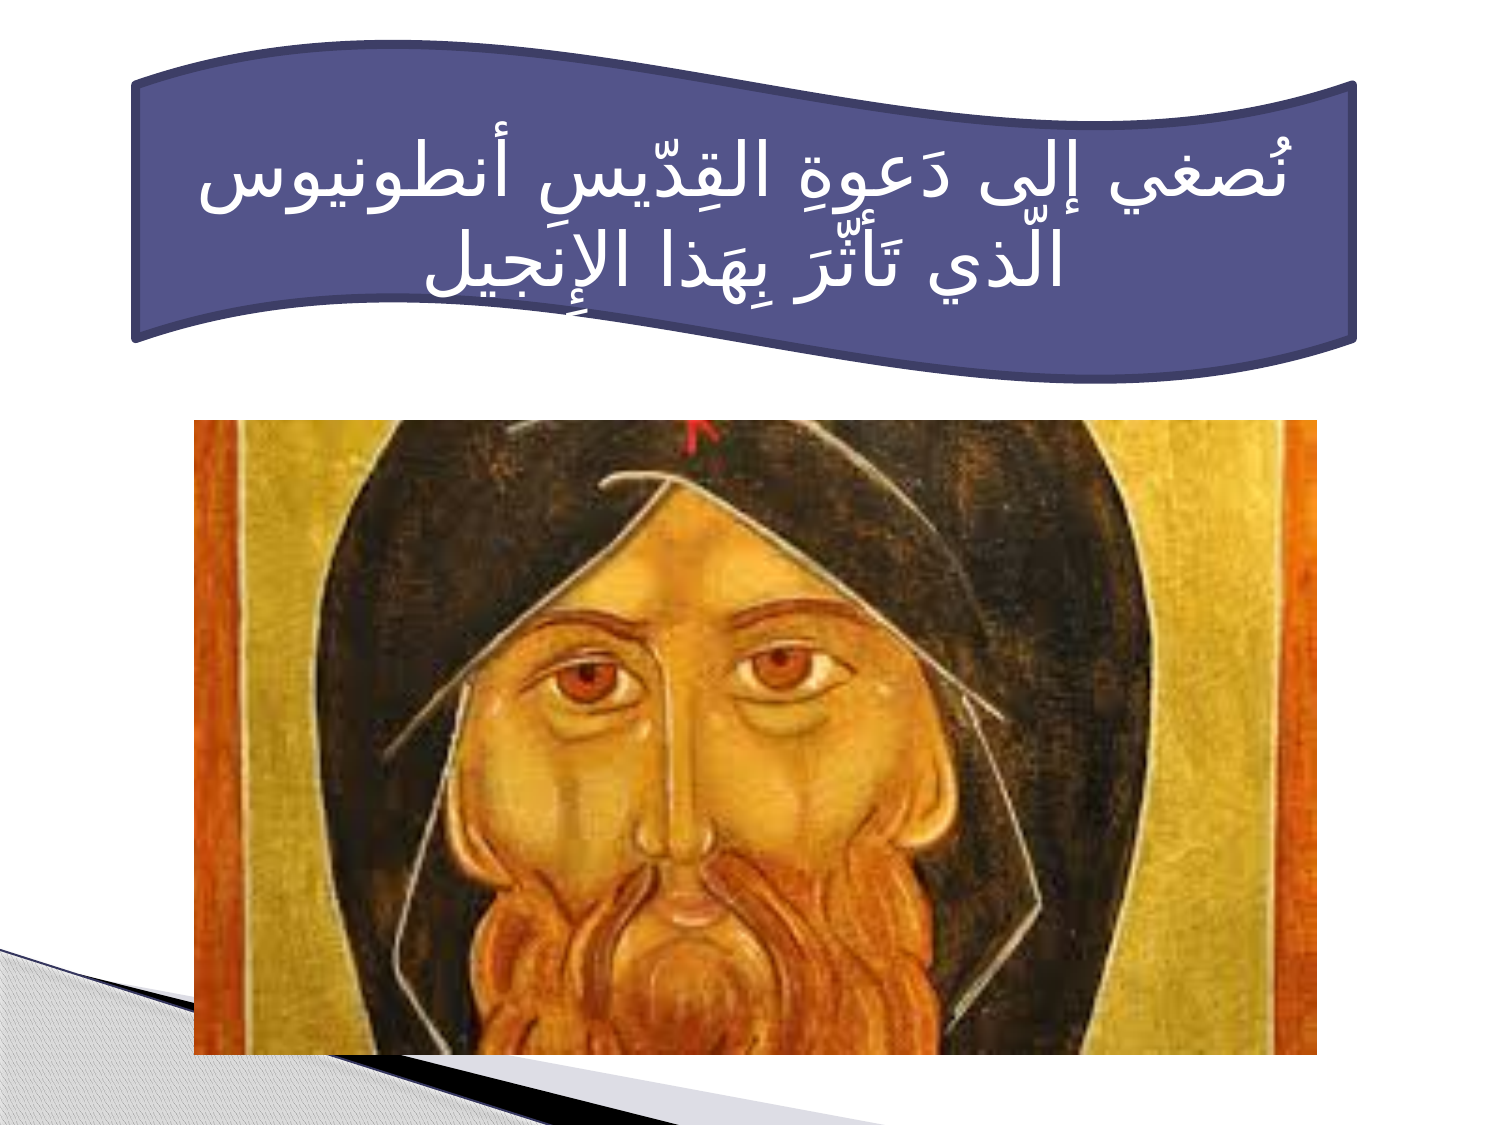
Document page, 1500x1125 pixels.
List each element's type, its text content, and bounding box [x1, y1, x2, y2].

text_box نُصغي إلى دَعوةِ القِدّيسِ أنطونيوس الّذي تَأثّرَ بِهَذا الإِنجيل [131, 39, 1357, 384]
picture [194, 420, 1318, 1056]
